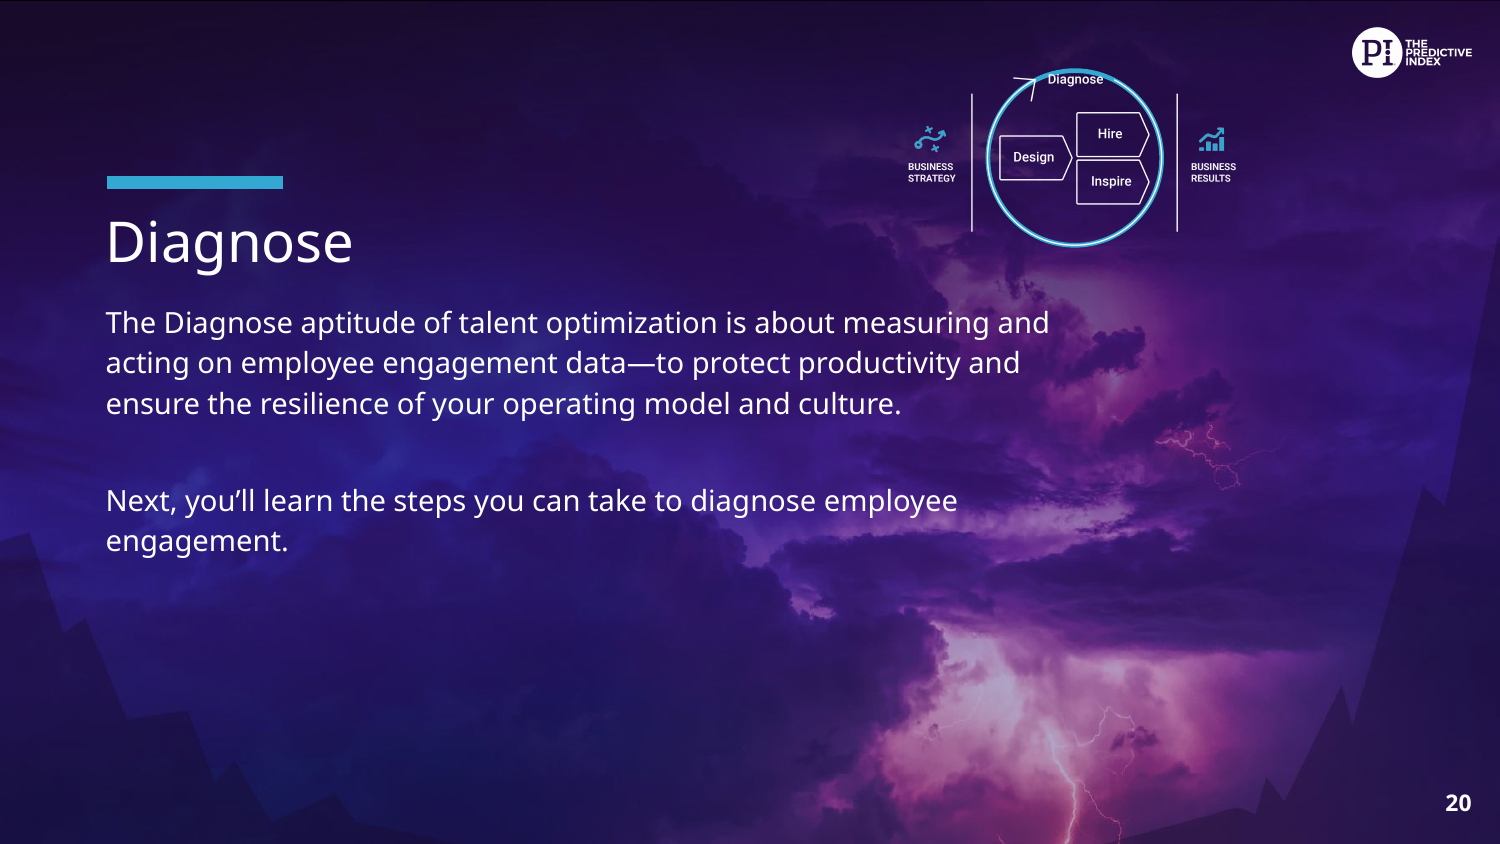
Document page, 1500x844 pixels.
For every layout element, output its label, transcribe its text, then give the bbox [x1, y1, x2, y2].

slide_number 20 [1397, 783, 1472, 825]
picture [1352, 27, 1472, 78]
picture [908, 72, 1236, 246]
list The Diagnose aptitude of talent optimization is about measuring and acting on employee engagement data—to protect productivity and ensure the resilience of your operating model and culture. Next, you’ll learn the steps you can take to diagnose employee engagement. [94, 288, 1132, 577]
title Diagnose [94, 195, 1408, 289]
